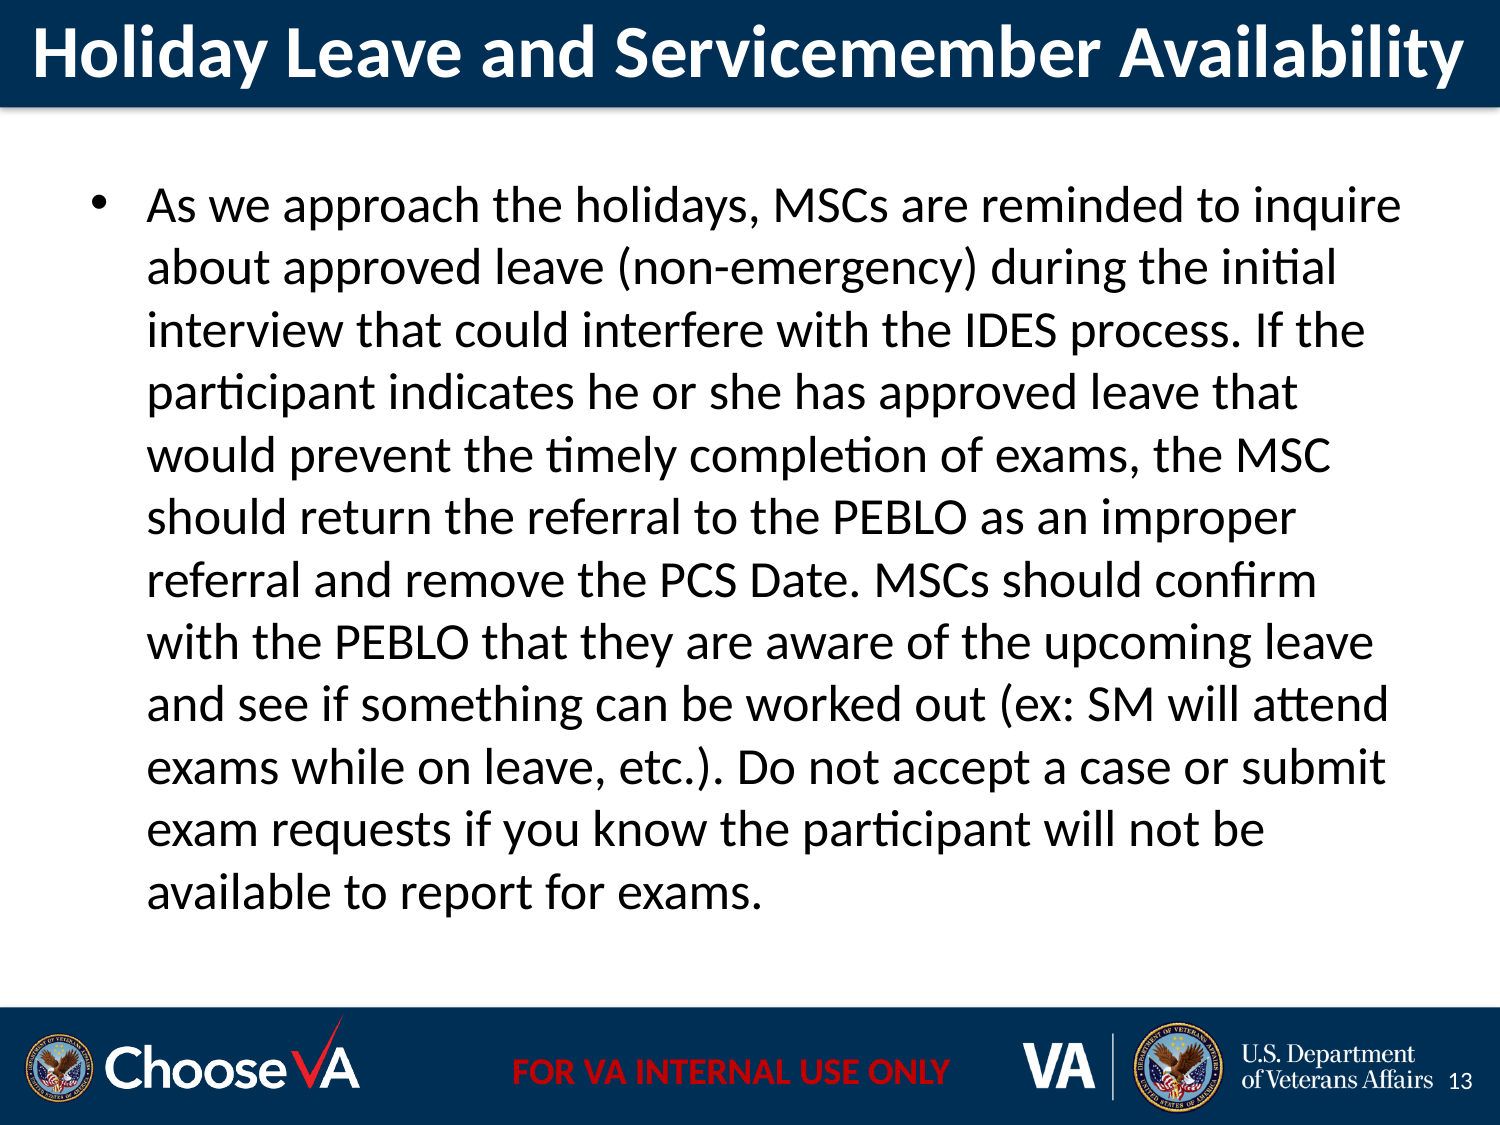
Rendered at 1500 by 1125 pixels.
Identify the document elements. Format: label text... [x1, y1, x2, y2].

slide_number 13 [1425, 1049, 1489, 1110]
picture [1017, 1014, 1438, 1120]
list As we approach the holidays, MSCs are reminded to inquire about approved leave (non-emergency) during the initial interview that could interfere with the IDES process. If the participant indicates he or she has approved leave that would prevent the timely completion of exams, the MSC should return the referral to the PEBLO as an improper referral and remove the PCS Date. MSCs should confirm with the PEBLO that they are aware of the upcoming leave and see if something can be worked out (ex: SM will attend exams while on leave, etc.). Do not accept a case or submit exam requests if you know the participant will not be available to report for exams. [75, 162, 1425, 963]
picture [24, 1012, 360, 1103]
title Holiday Leave and Servicemember Availability [0, 0, 1500, 108]
